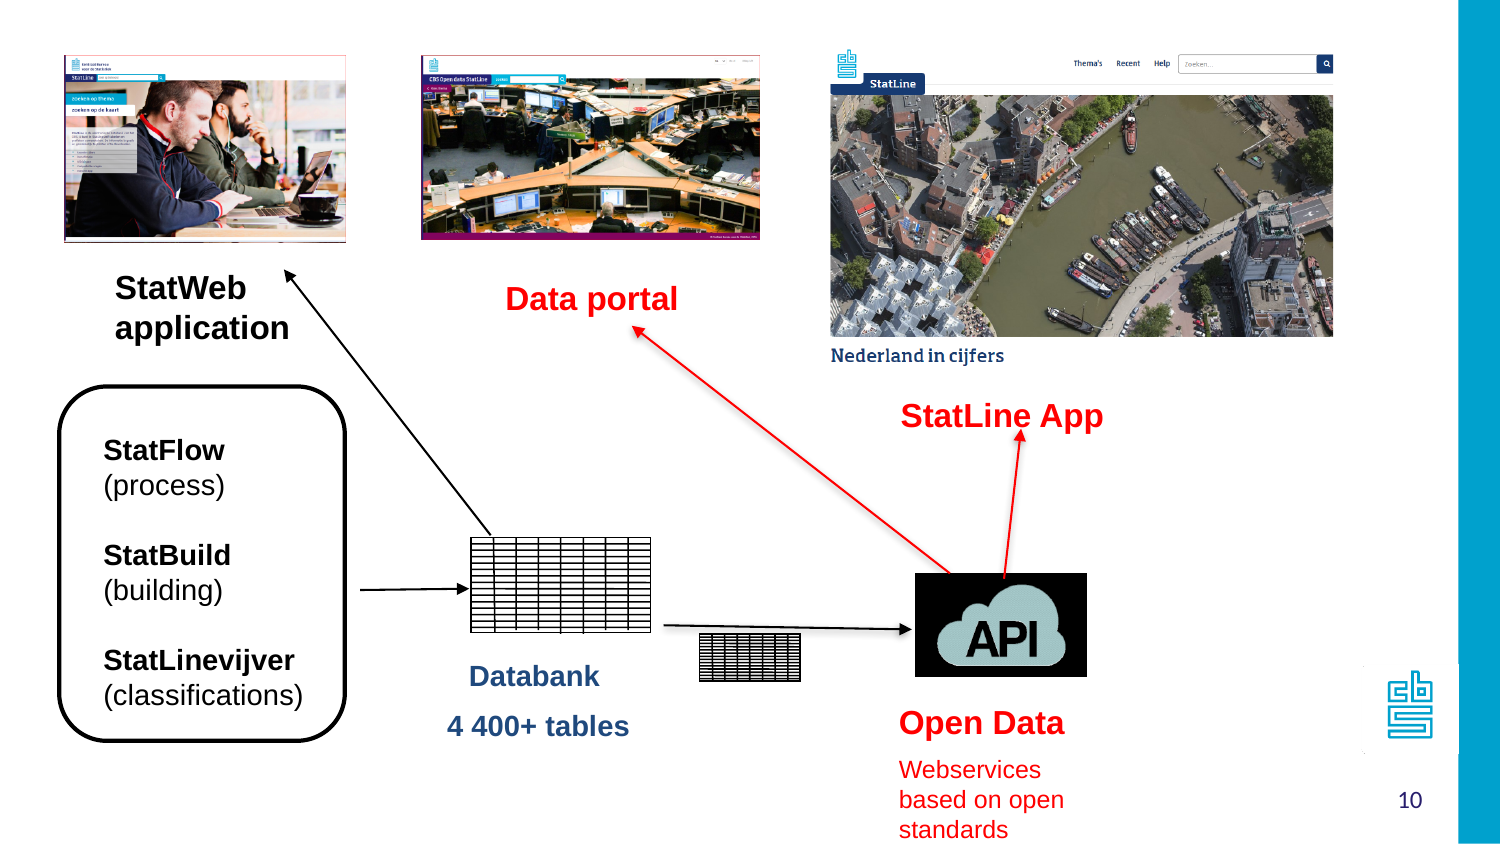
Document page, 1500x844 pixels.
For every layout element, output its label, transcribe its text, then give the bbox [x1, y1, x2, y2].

text_box Open Data Webservices based on open standards [884, 693, 1132, 844]
text_box StatWeb application [100, 258, 335, 354]
text_box Databank 4 400+ tables [392, 649, 693, 800]
picture [915, 573, 1087, 678]
text_box [283, 269, 491, 535]
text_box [470, 536, 651, 635]
picture [817, 47, 1334, 369]
text_box [360, 582, 465, 596]
text_box [631, 325, 951, 571]
text_box StatFlow (process) StatBuild (building) StatLinevijver (classifications) [88, 424, 335, 719]
text_box StatLine App [885, 386, 1148, 442]
picture [421, 55, 760, 240]
text_box Data portal [490, 269, 725, 325]
text_box [57, 384, 347, 743]
text_box StatLine setup [159, 90, 812, 278]
text_box [663, 622, 910, 636]
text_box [699, 633, 801, 682]
slide_number 10 [1361, 772, 1459, 826]
text_box [1002, 428, 1026, 571]
picture [64, 55, 346, 243]
picture [1361, 664, 1458, 754]
